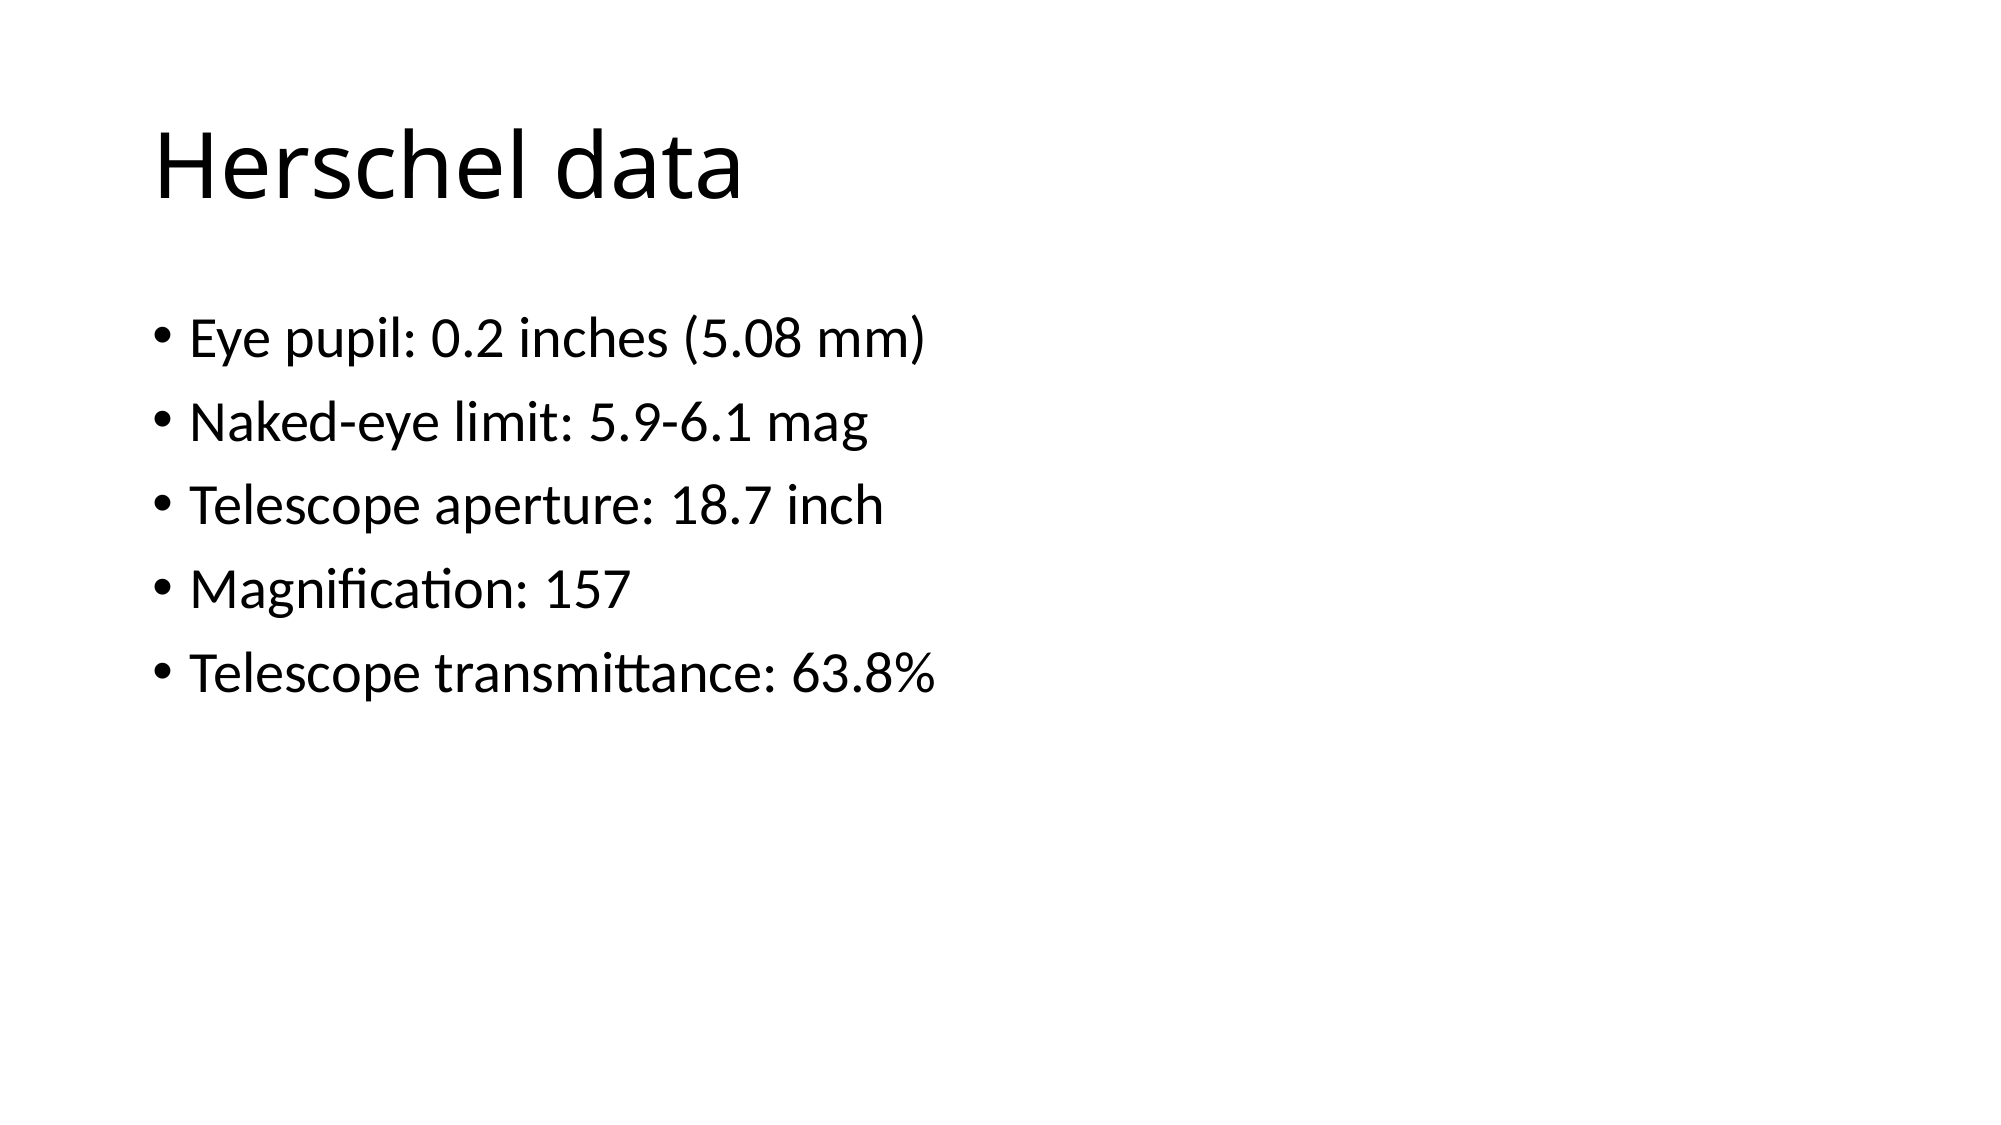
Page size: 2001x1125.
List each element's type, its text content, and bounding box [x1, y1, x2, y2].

title Herschel data [137, 59, 1863, 278]
list Eye pupil: 0.2 inches (5.08 mm) Naked-eye limit: 5.9-6.1 mag Telescope aperture: 18.7 inch Magnification: 157 Telescope transmittance: 63.8% [137, 299, 1863, 1014]
